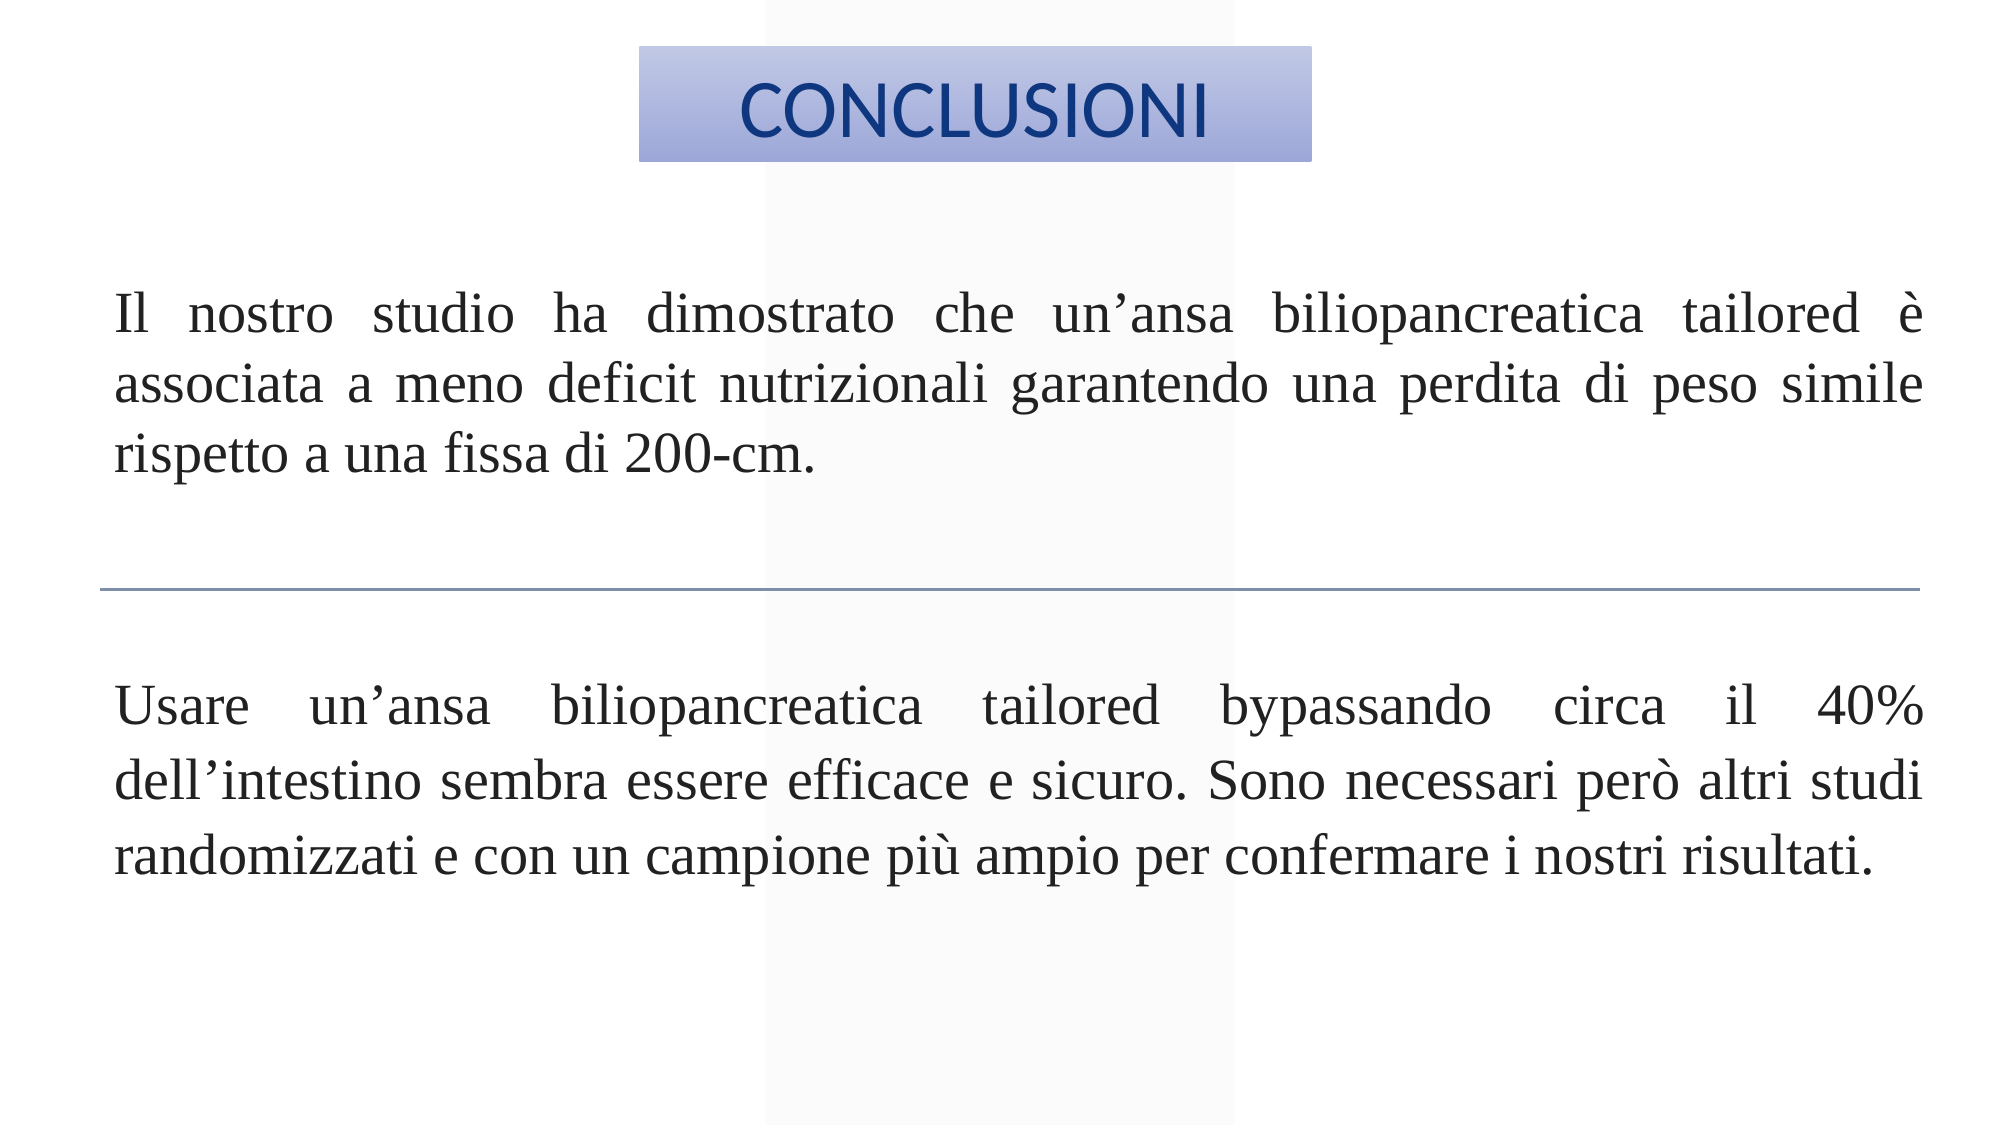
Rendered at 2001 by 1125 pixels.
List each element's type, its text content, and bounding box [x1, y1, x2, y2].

text_box Usare un’ansa biliopancreatica tailored bypassando circa il 40% dell’intestino sembra essere efficace e sicuro. Sono necessari però altri studi randomizzati e con un campione più ampio per confermare i nostri risultati. [99, 654, 1941, 894]
text_box Il nostro studio ha dimostrato che un’ansa biliopancreatica tailored è associata a meno deficit nutrizionali garantendo una perdita di peso simile rispetto a una fissa di 200-cm. [99, 267, 1941, 492]
text_box CONCLUSIONI [639, 46, 1312, 162]
